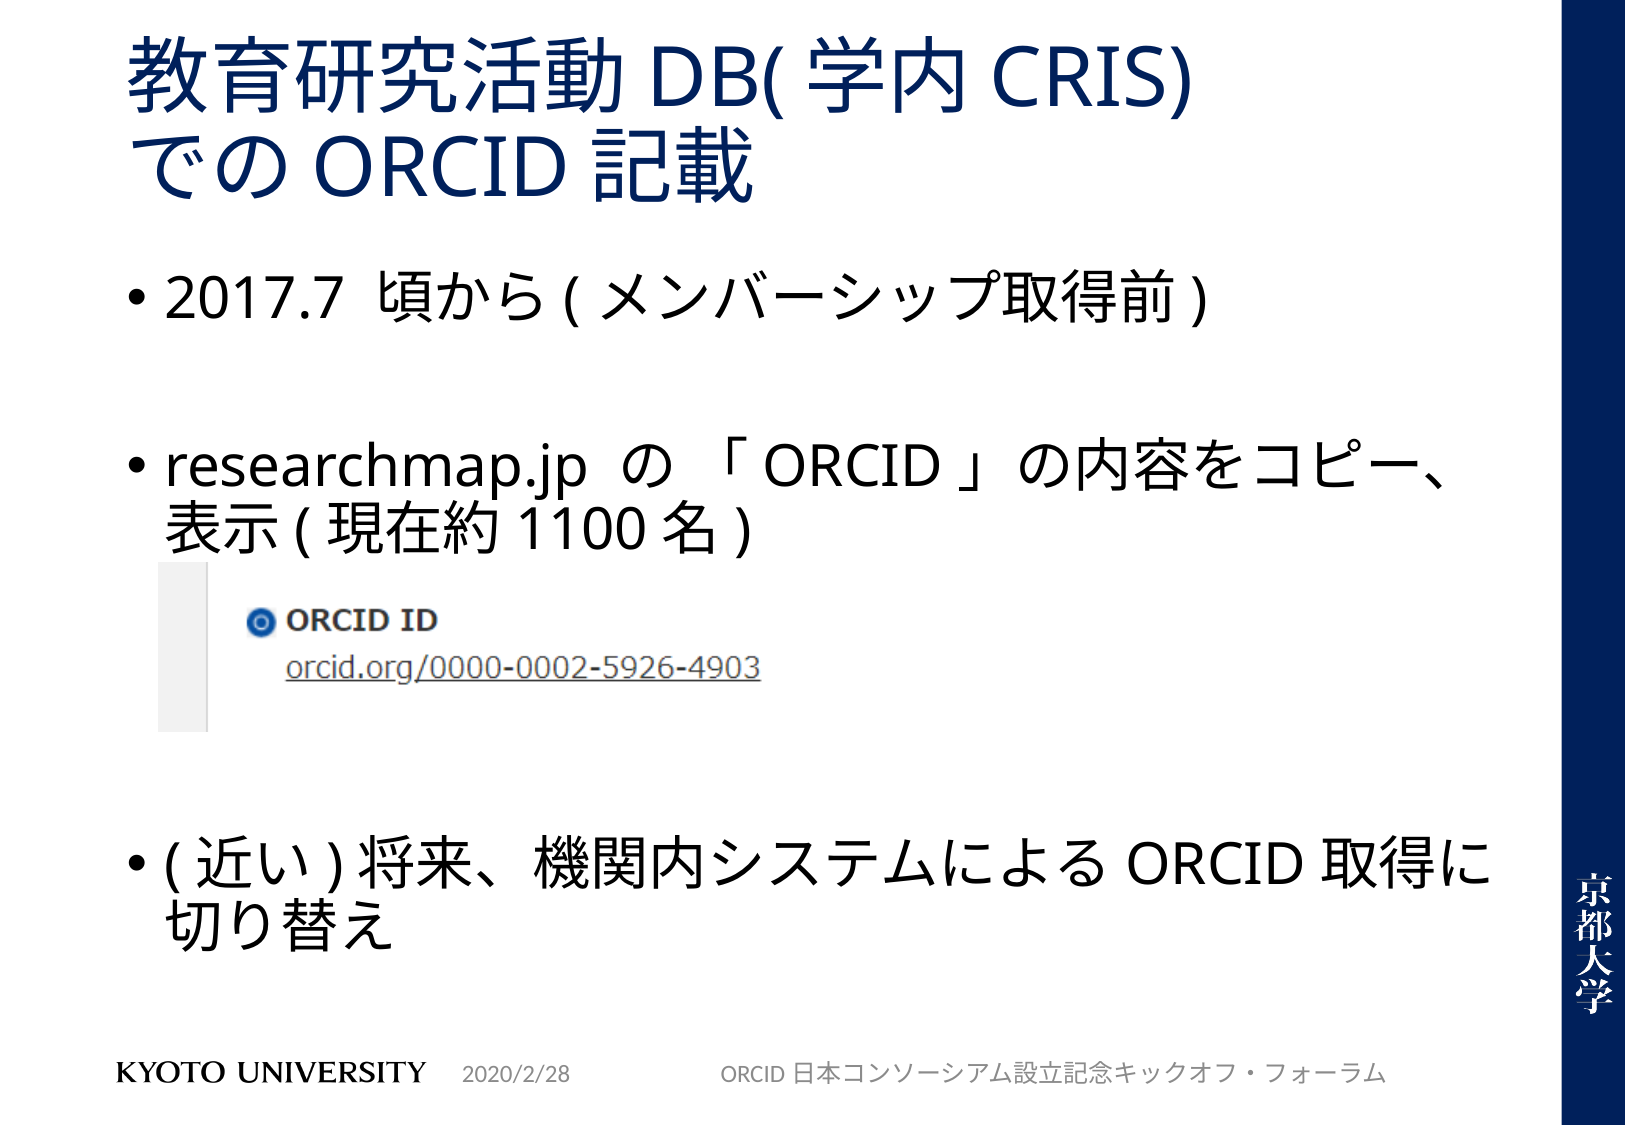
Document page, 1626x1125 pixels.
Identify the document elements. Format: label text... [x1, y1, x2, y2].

picture [1573, 873, 1614, 1014]
picture [116, 1061, 427, 1083]
title 教育研究活動DB(学内CRIS) でのORCID記載 [111, 25, 1514, 223]
footer ORCID日本コンソーシアム設立記念キックオフ・フォーラム [691, 1042, 1404, 1103]
picture [158, 562, 1355, 732]
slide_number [446, 1042, 691, 1103]
list 2017.7 頃から(メンバーシップ取得前) researchmap.jp の 「ORCID」の内容をコピー、表示(現在約1100名) (近い)将来、機関内システムによるORCID取得に切り替え [111, 261, 1514, 1014]
